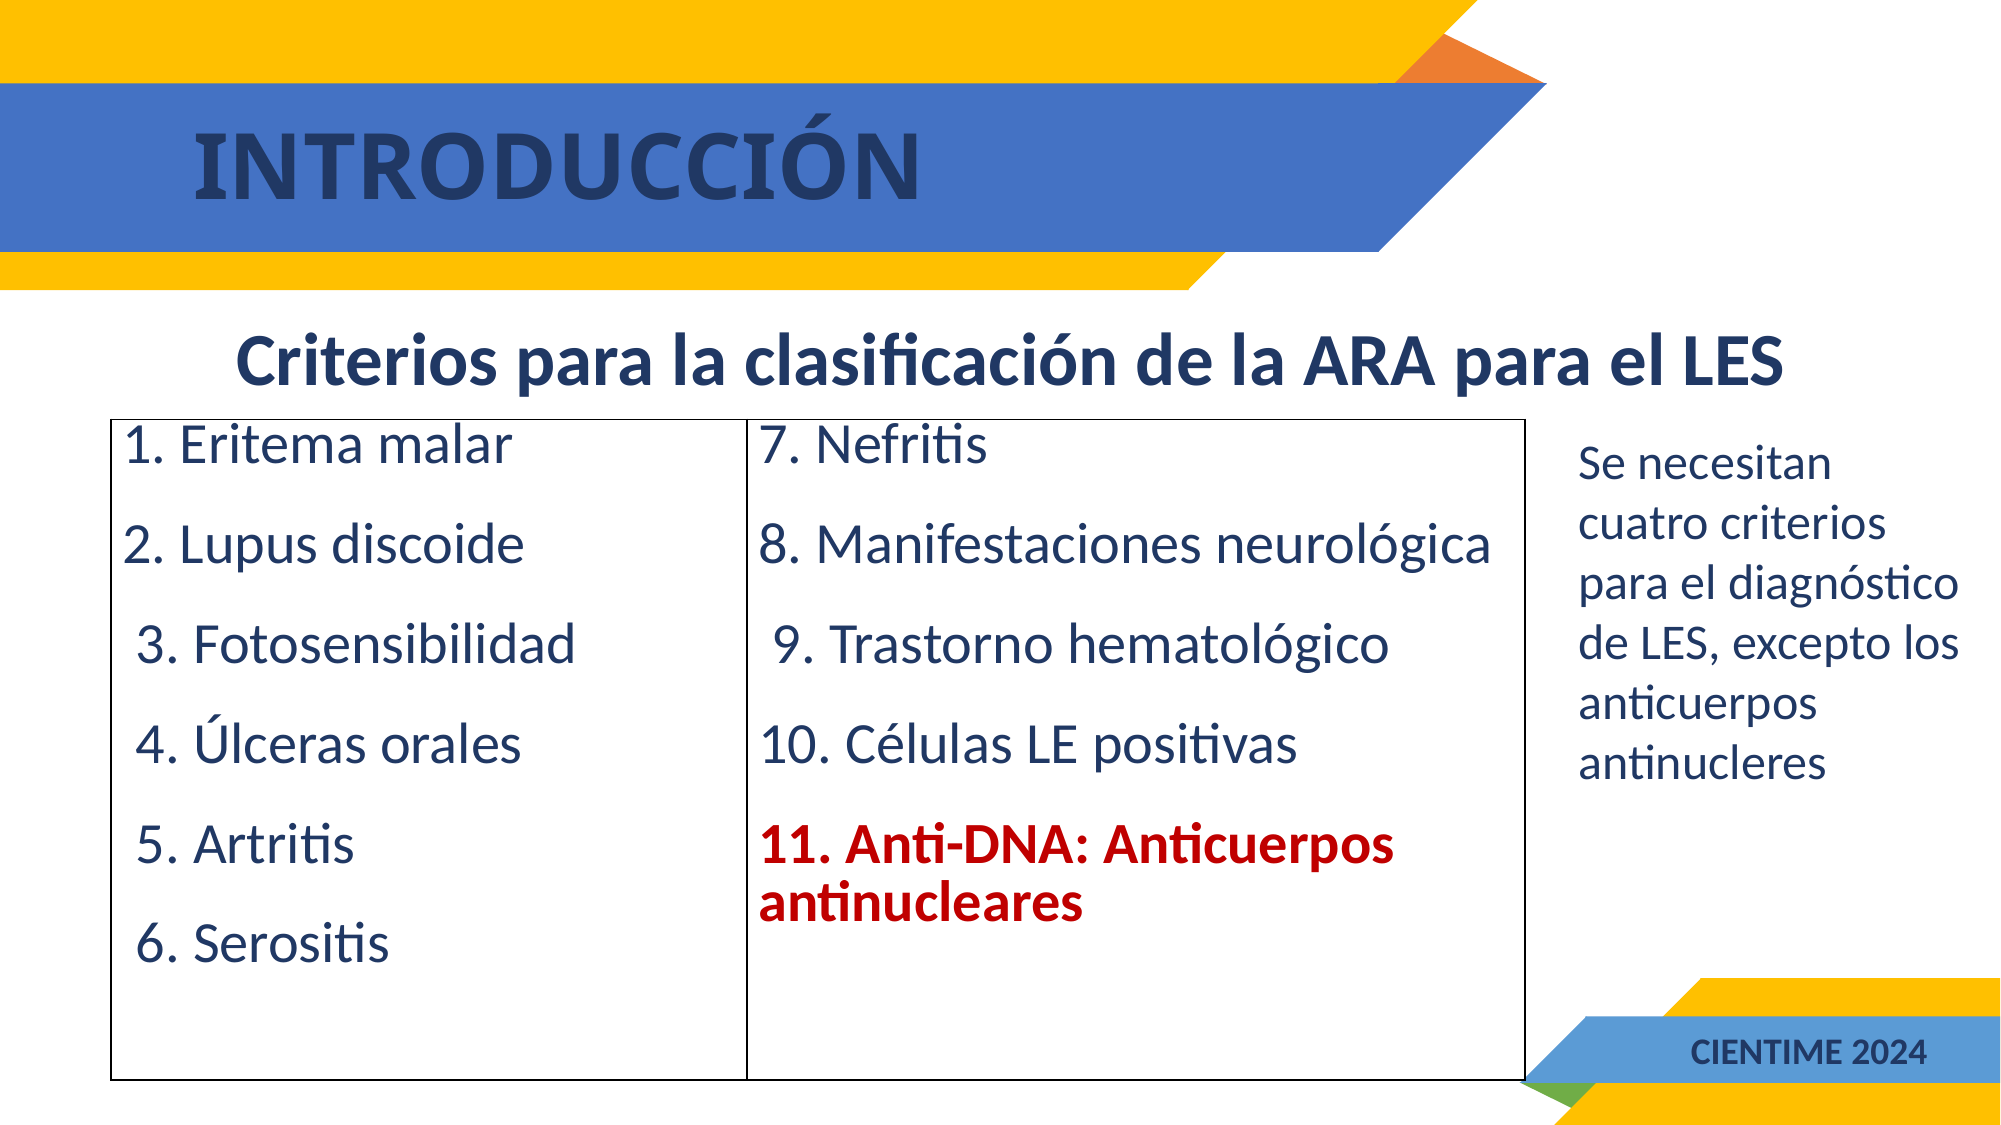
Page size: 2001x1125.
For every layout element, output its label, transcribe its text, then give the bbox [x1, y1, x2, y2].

text_box Se necesitan cuatro criterios para el diagnóstico de LES, excepto los anticuerpos antinucleres [1563, 422, 1977, 797]
table_header 7. Nefritis 8. Manifestaciones neurológica 9. Trastorno hematológico 10. Células LE positivas 11. Anti-DNA: Anticuerpos antinucleares [748, 420, 1524, 1079]
table_header 1. Eritema malar 2. Lupus discoide 3. Fotosensibilidad 4. Úlceras orales 5. Artritis 6. Serositis [112, 420, 746, 1079]
text_box Criterios para la clasificación de la ARA para el LES [47, 303, 1977, 408]
text_box CIENTIME 2024 [1641, 1019, 1977, 1080]
title INTRODUCCIÓN [178, 85, 1329, 254]
